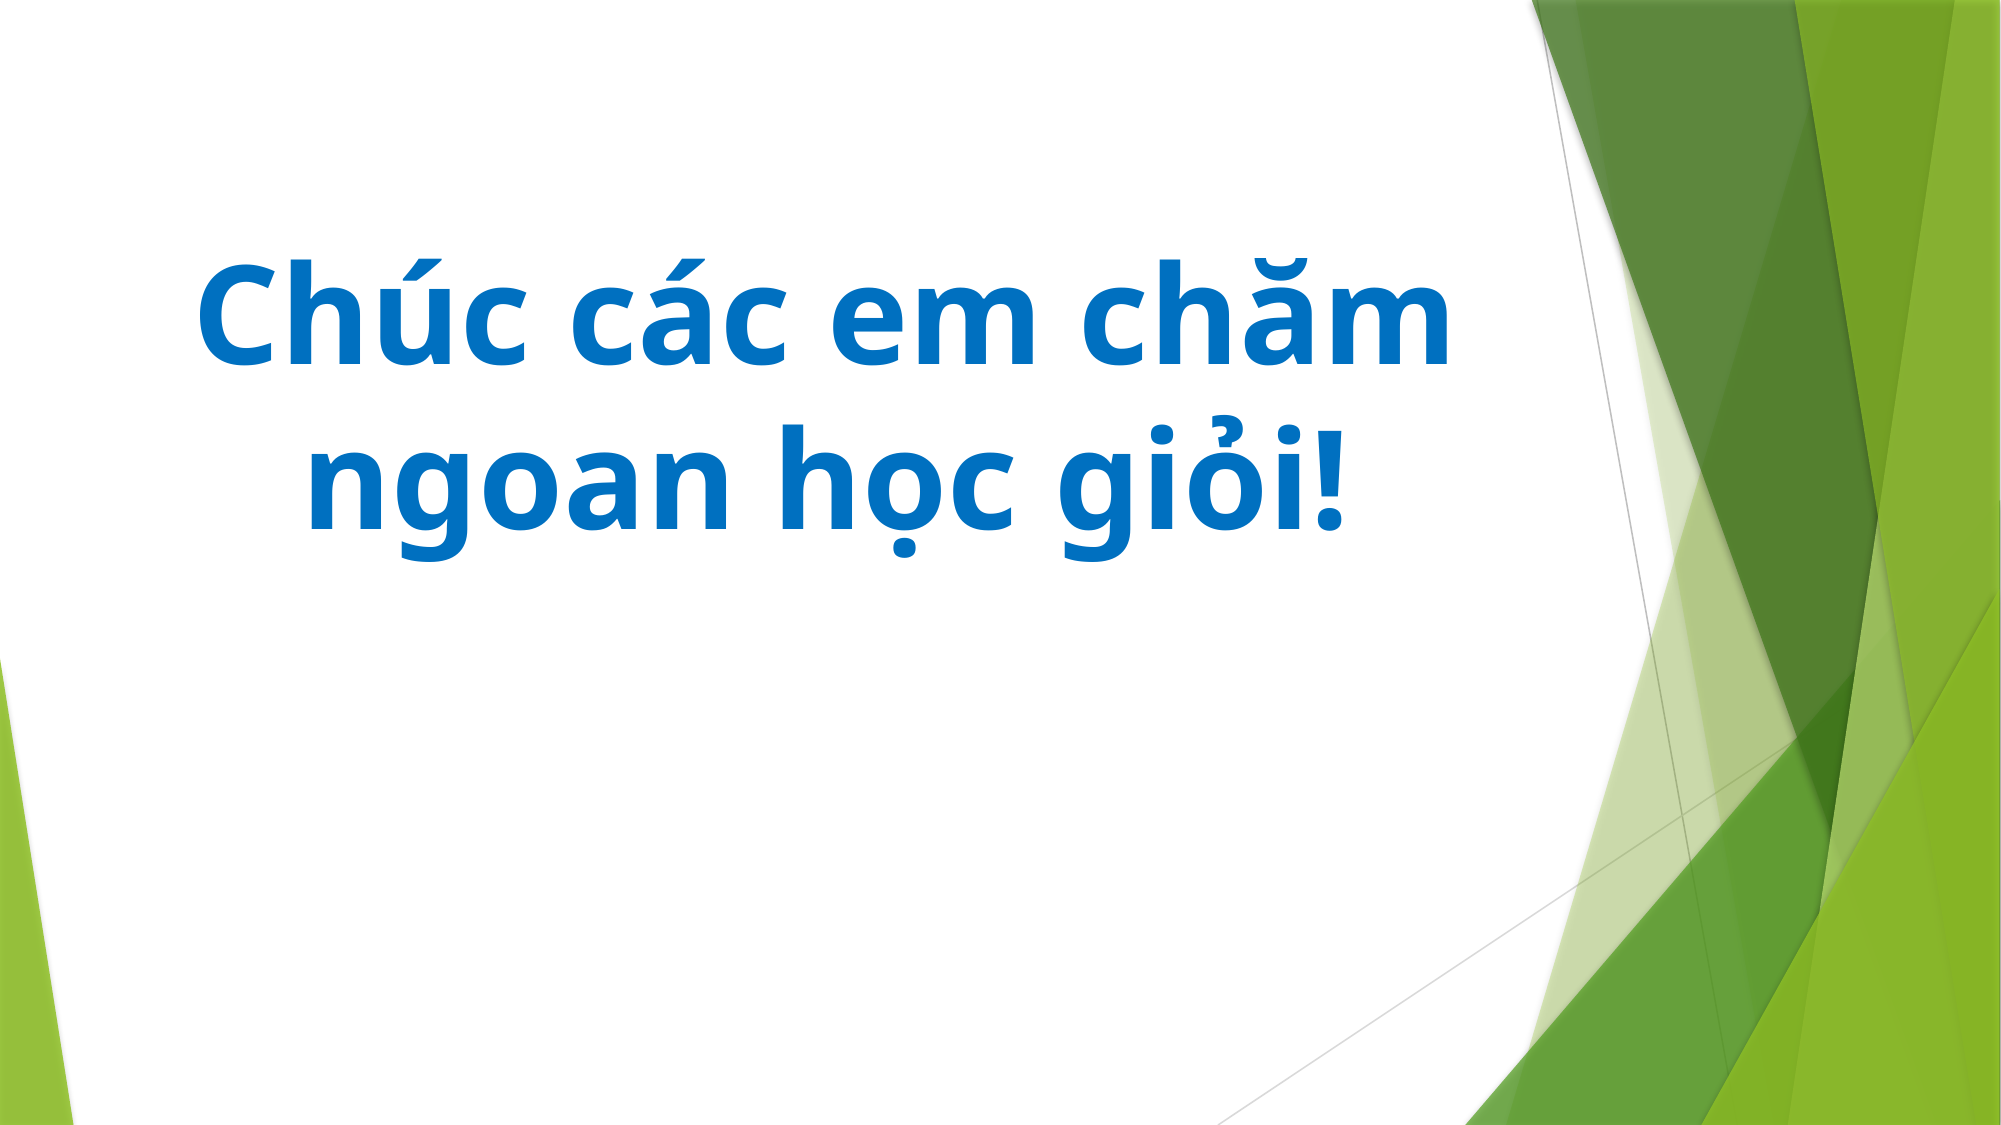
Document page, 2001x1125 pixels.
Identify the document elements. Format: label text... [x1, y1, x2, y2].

text_box Chúc các em chăm ngoan học giỏi! [0, 219, 1652, 565]
